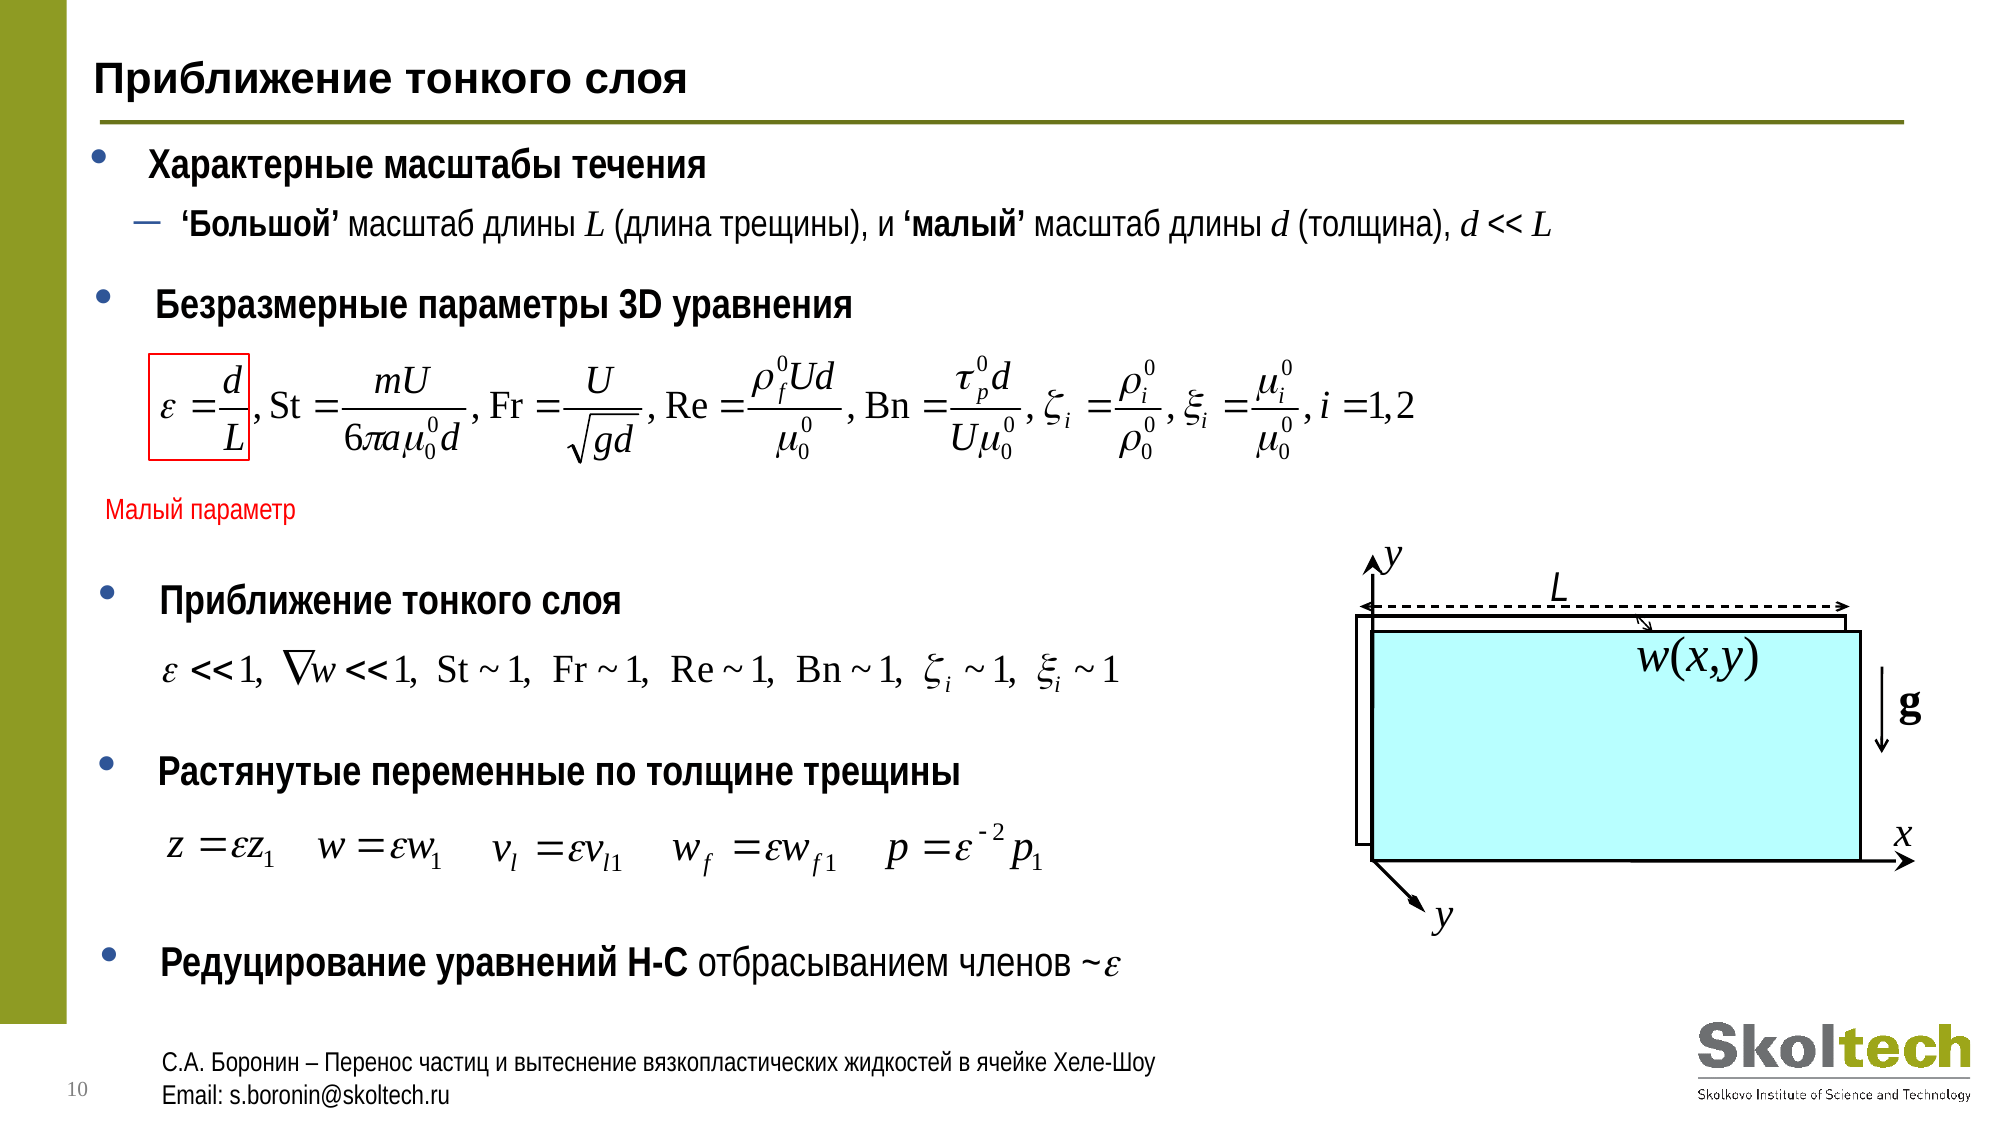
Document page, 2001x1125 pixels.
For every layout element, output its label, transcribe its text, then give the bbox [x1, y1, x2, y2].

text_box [158, 814, 283, 876]
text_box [1634, 613, 1654, 632]
text_box Малый параметр [90, 465, 313, 533]
text_box [1775, 616, 1846, 631]
text_box Безразмерные параметры 3D уравнения [81, 269, 869, 335]
text_box w(x,y) [1621, 614, 1775, 689]
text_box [309, 816, 451, 877]
text_box [1356, 616, 1372, 845]
text_box [1373, 616, 1600, 631]
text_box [875, 813, 1049, 879]
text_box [664, 816, 844, 886]
text_box x [1894, 804, 1913, 855]
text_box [485, 817, 631, 883]
text_box [1362, 554, 1384, 576]
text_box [153, 345, 1423, 473]
picture [1698, 1022, 1971, 1102]
text_box g [1883, 662, 1937, 732]
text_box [1372, 859, 1426, 913]
text_box L [1535, 552, 1585, 618]
text_box Растянутые переменные по толщине трещины [84, 711, 977, 801]
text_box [155, 641, 1125, 703]
text_box Приближение тонкого слоя [85, 540, 638, 631]
text_box Приближение тонкого слоя [78, 18, 1900, 94]
text_box y [1383, 524, 1403, 575]
text_box Характерные масштабы течения ‘Большой’ масштаб длины L (длина трещины), и ‘малый’ масштаб длины d (толщина), d << L [76, 128, 1682, 252]
text_box Редуцирование уравнений Н-С отбрасыванием членов ~ [87, 902, 1135, 993]
text_box [1894, 855, 1916, 872]
text_box [1373, 631, 1861, 860]
text_box y [1434, 886, 1454, 937]
text_box [1609, 616, 1621, 631]
